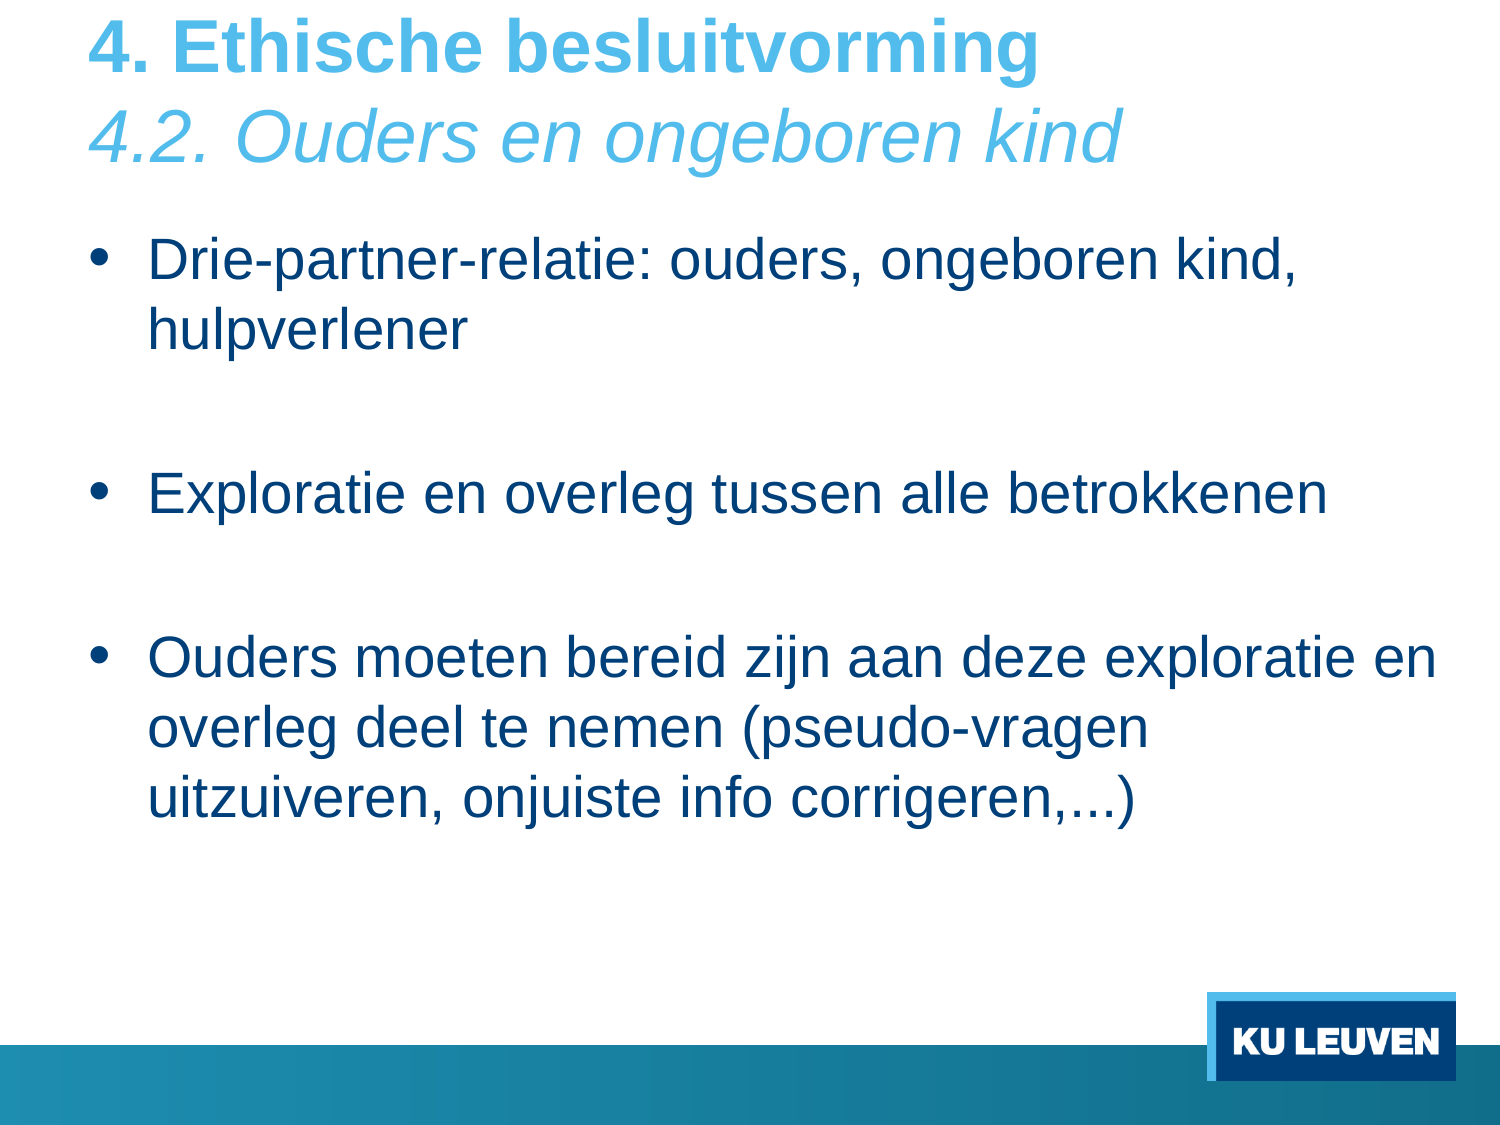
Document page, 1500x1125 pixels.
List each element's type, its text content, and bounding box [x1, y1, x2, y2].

title 4. Ethische besluitvorming 4.2. Ouders en ongeboren kind [88, 29, 1456, 177]
picture [1207, 992, 1456, 1081]
list Drie-partner-relatie: ouders, ongeboren kind, hulpverlener Exploratie en overleg tussen alle betrokkenen Ouders moeten bereid zijn aan deze exploratie en overleg deel te nemen (pseudo-vragen uitzuiveren, onjuiste info corrigeren,...) [88, 221, 1456, 948]
